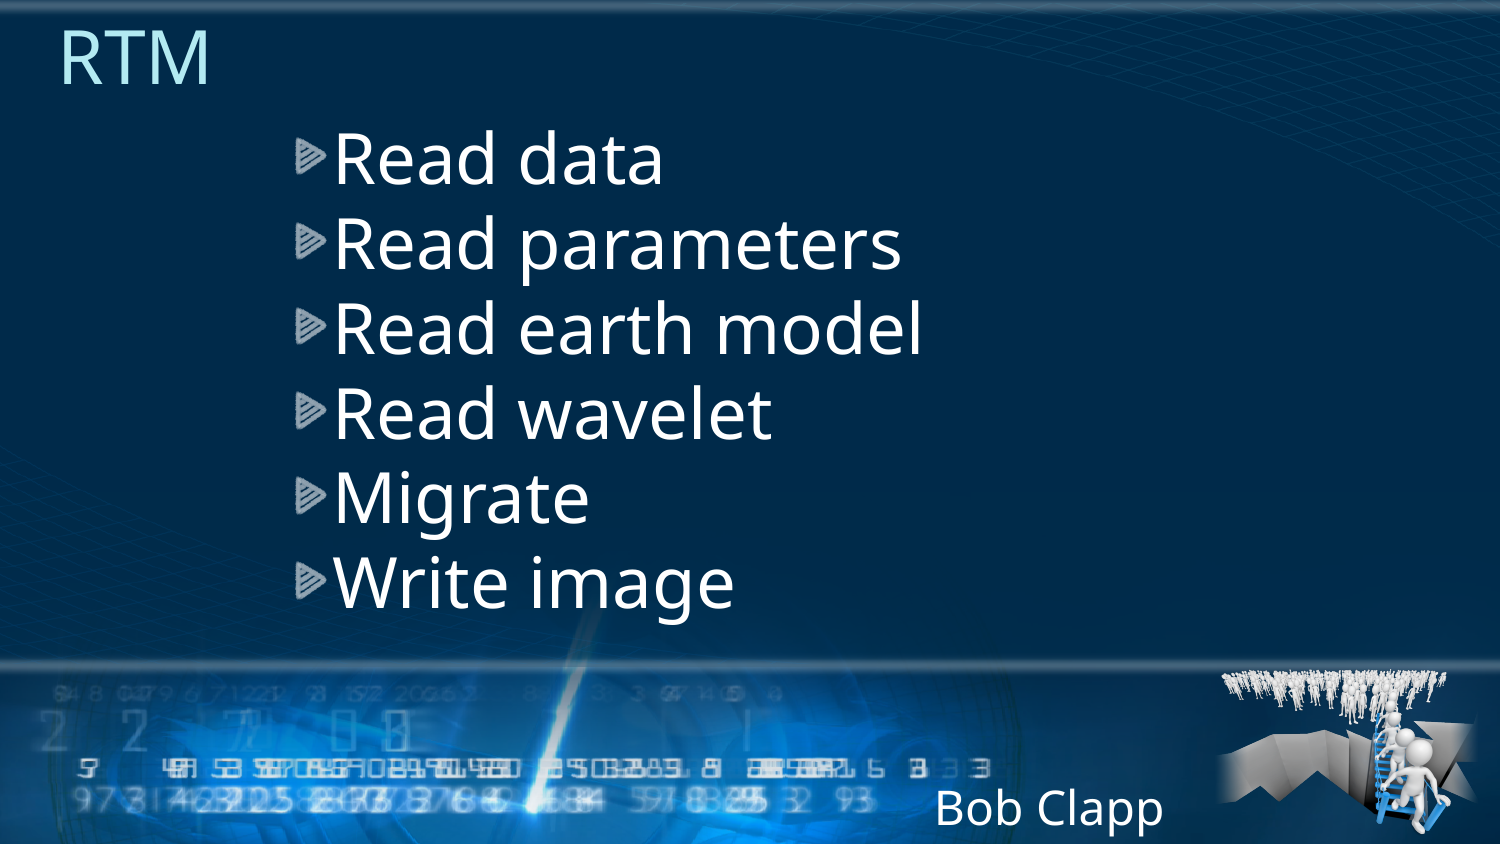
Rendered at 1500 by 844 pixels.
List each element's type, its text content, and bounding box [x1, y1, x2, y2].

picture [294, 221, 328, 261]
picture [294, 306, 328, 346]
text_box Bob Clapp [926, 770, 1173, 843]
picture [0, 0, 1500, 844]
text_box Read data Read parameters Read earth model Read wavelet Migrate Write image [287, 106, 1150, 631]
picture [294, 136, 328, 176]
picture [294, 560, 328, 601]
picture [294, 390, 328, 431]
title RTM [49, 0, 1114, 113]
picture [294, 475, 328, 516]
